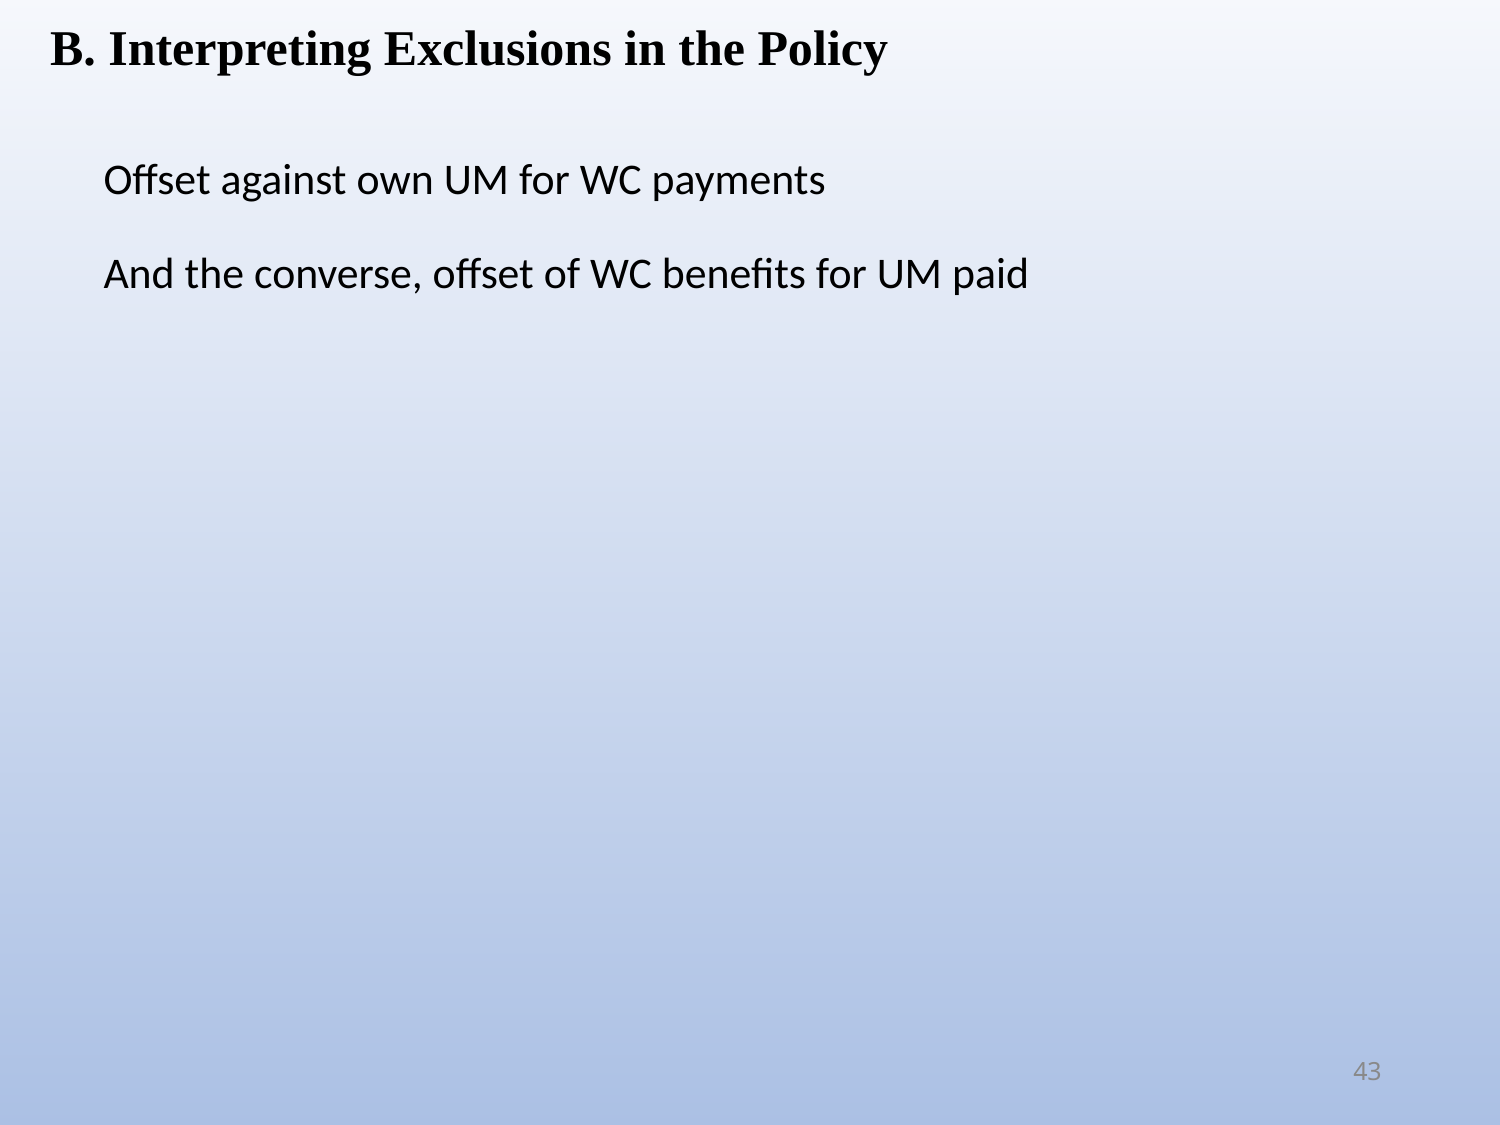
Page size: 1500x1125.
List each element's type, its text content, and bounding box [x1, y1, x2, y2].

text_box B. Interpreting Exclusions in the Policy [35, 8, 1394, 83]
slide_number 43 [1059, 1065, 1397, 1103]
list Offset against own UM for WC payments And the converse, offset of WC benefits for UM paid [88, 148, 1418, 1065]
